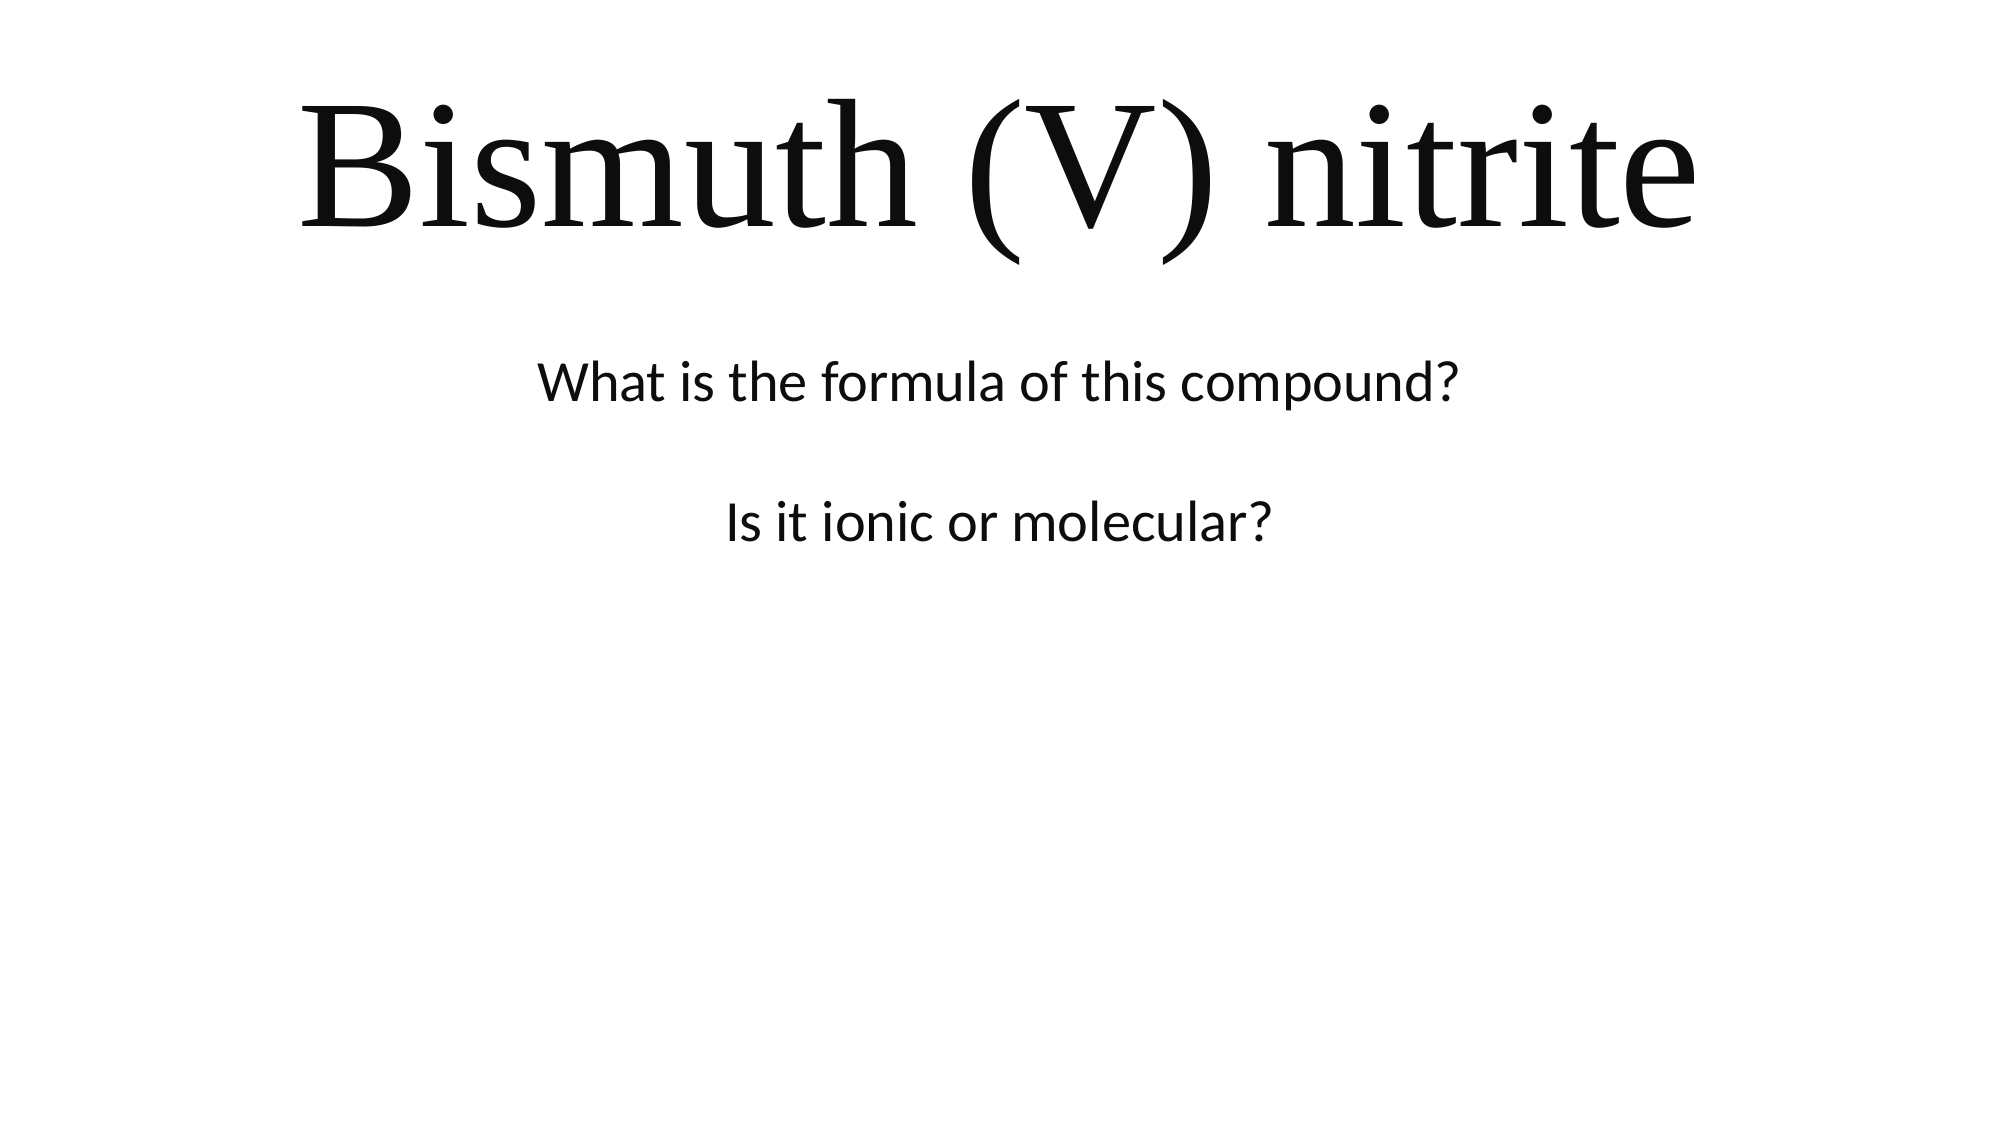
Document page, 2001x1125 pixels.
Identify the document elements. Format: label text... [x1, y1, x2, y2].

text_box Bismuth (V) nitrite [0, 36, 2000, 336]
text_box What is the formula of this compound? Is it ionic or molecular? [0, 336, 2000, 651]
